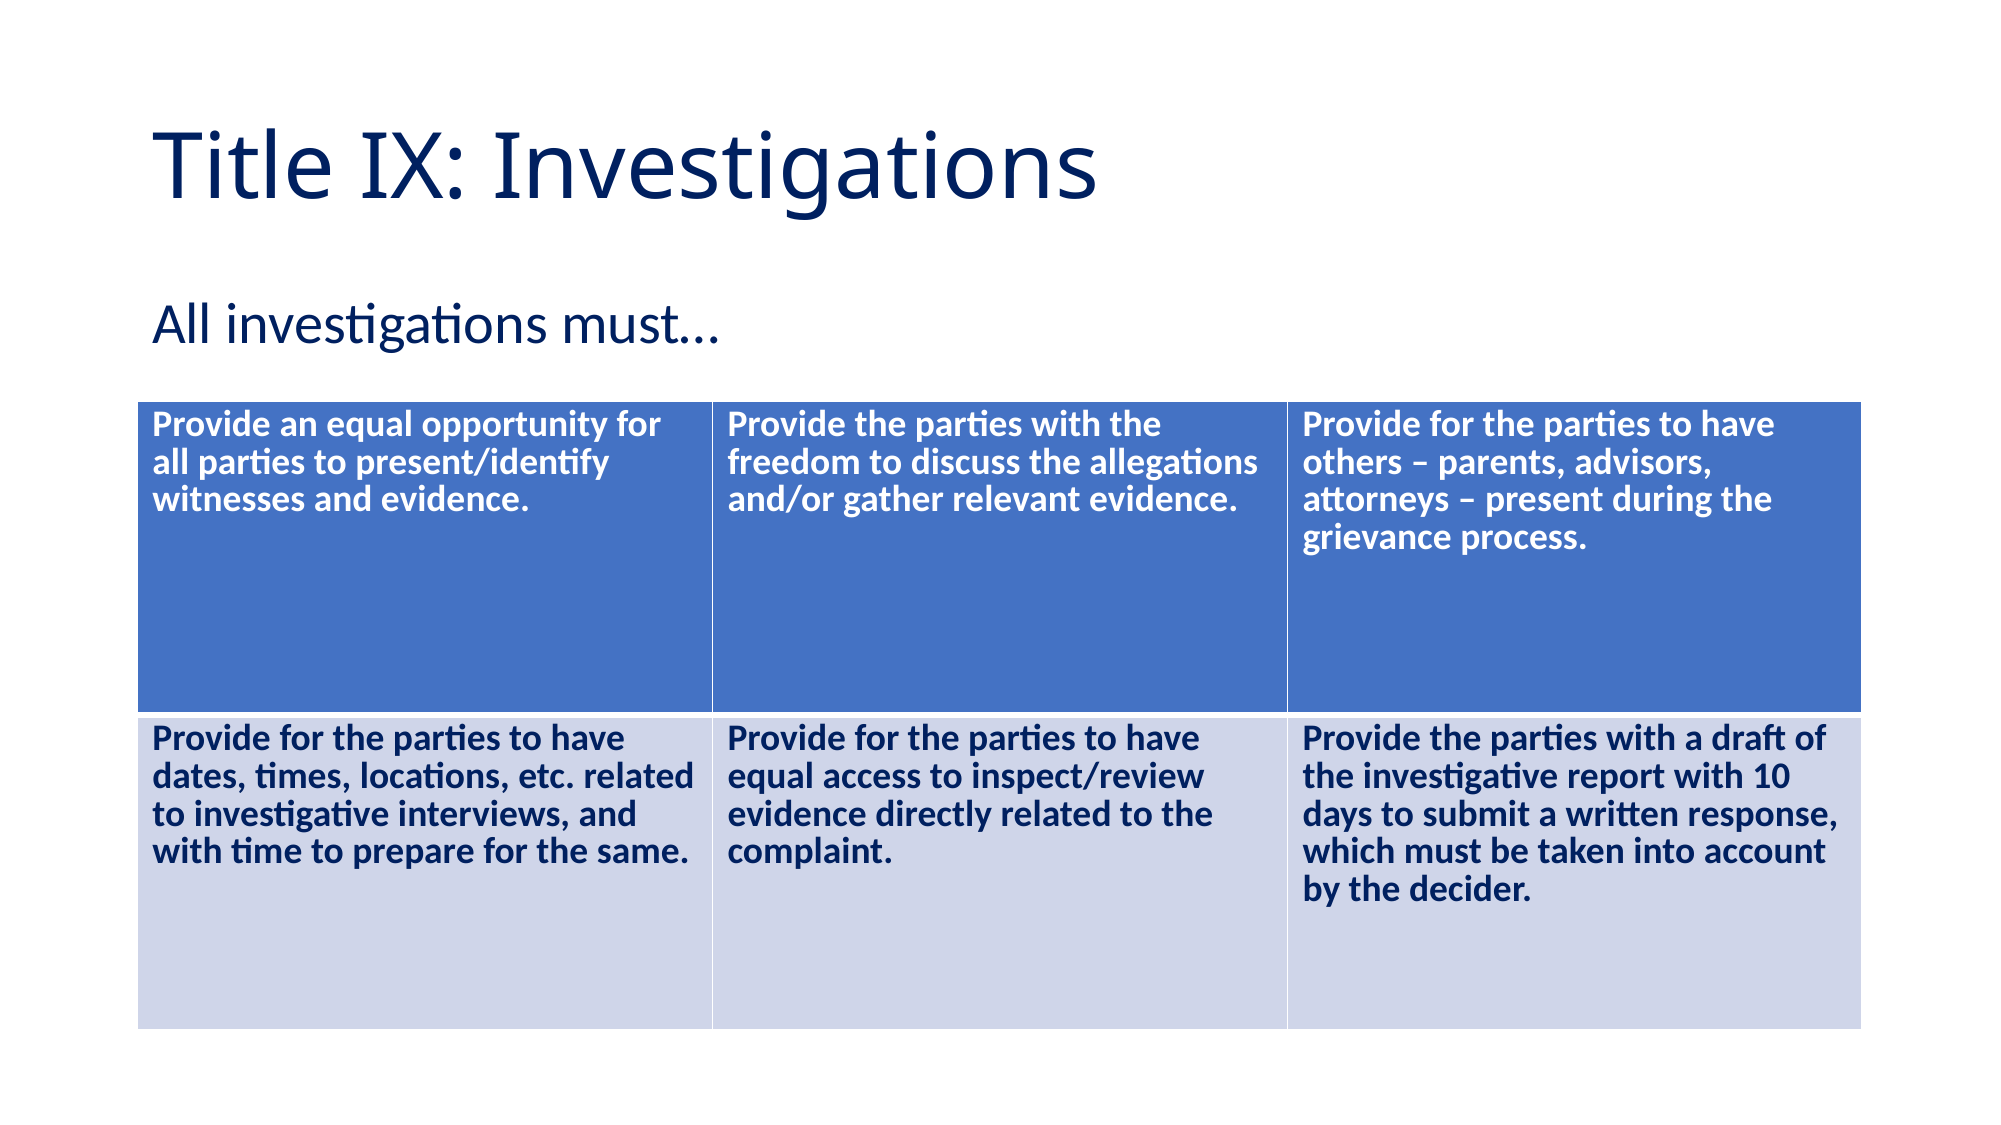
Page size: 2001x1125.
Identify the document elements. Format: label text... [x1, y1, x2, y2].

table_header Provide for the parties to have others – parents, advisors, attorneys – present during the grievance process. [1288, 402, 1861, 712]
title Title IX: Investigations [137, 59, 1863, 278]
table_cell Provide for the parties to have equal access to inspect/review evidence directly related to the complaint. [713, 718, 1287, 1029]
table_header Provide the parties with the freedom to discuss the allegations and/or gather relevant evidence. [713, 402, 1287, 712]
text_box All investigations must… [137, 277, 1827, 363]
table_header Provide an equal opportunity for all parties to present/identify witnesses and evidence. [138, 402, 712, 712]
table_cell Provide for the parties to have dates, times, locations, etc. related to investigative interviews, and with time to prepare for the same. [138, 718, 712, 1029]
table_cell Provide the parties with a draft of the investigative report with 10 days to submit a written response, which must be taken into account by the decider. [1288, 718, 1861, 1029]
